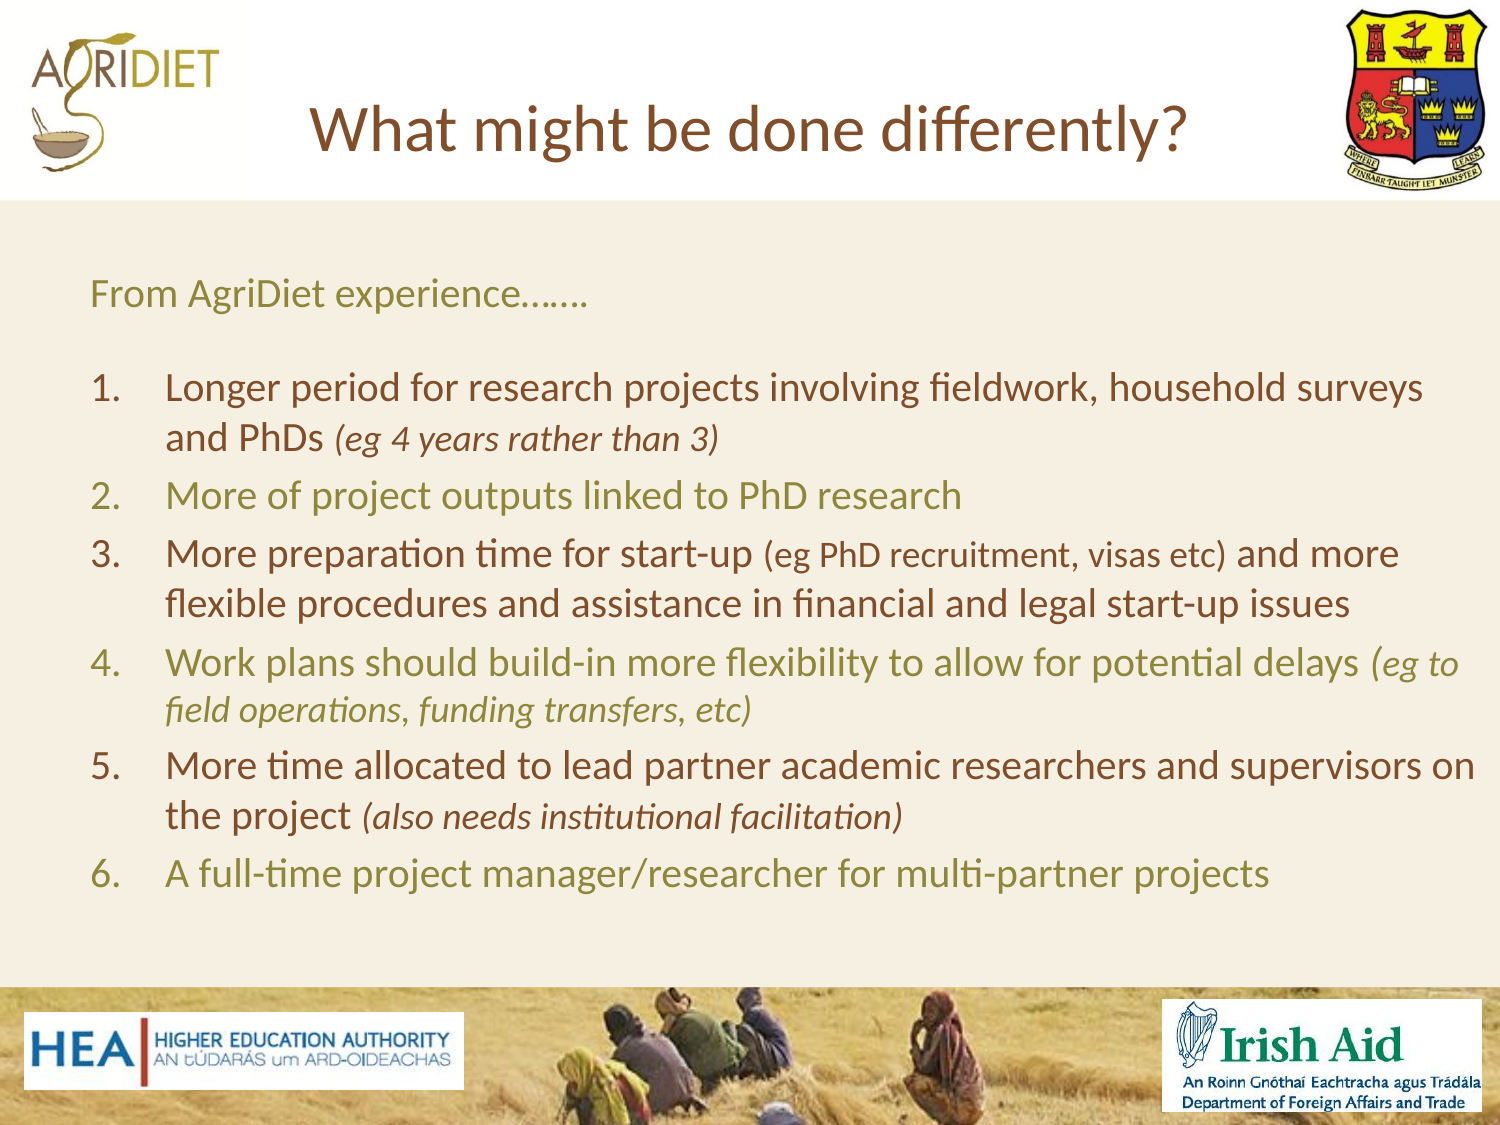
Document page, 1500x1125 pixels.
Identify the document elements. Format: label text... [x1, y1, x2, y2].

picture [0, 0, 249, 197]
list From AgriDiet experience……. Longer period for research projects involving fieldwork, household surveys and PhDs (eg 4 years rather than 3) More of project outputs linked to PhD research More preparation time for start-up (eg PhD recruitment, visas etc) and more flexible procedures and assistance in financial and legal start-up issues Work plans should build-in more flexibility to allow for potential delays (eg to field operations, funding transfers, etc) More time allocated to lead partner academic researchers and supervisors on the project (also needs institutional facilitation) A full-time project manager/researcher for multi-partner projects [0, 200, 1500, 986]
title What might be done differently? [252, 30, 1324, 200]
picture [0, 987, 1500, 1125]
picture [1329, 0, 1500, 198]
